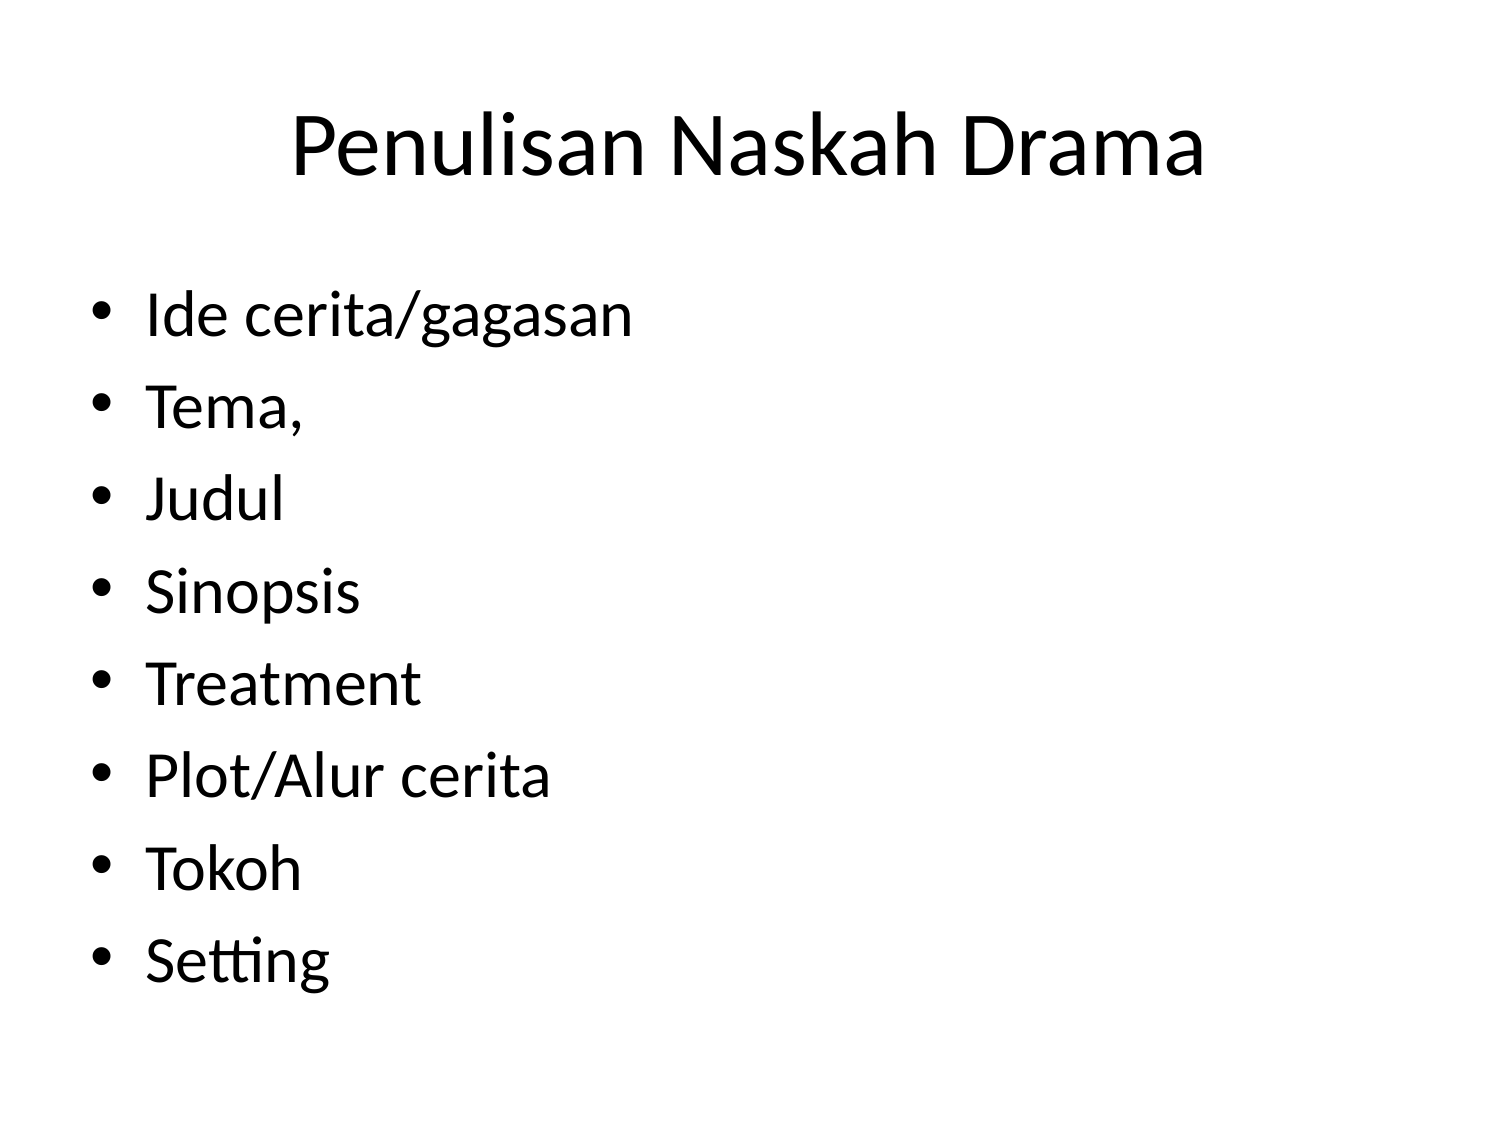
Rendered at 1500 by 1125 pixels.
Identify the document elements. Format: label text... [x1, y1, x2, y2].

list Ide cerita/gagasan Tema, Judul Sinopsis Treatment Plot/Alur cerita Tokoh Setting [75, 262, 1425, 1005]
title Penulisan Naskah Drama [75, 45, 1425, 233]
